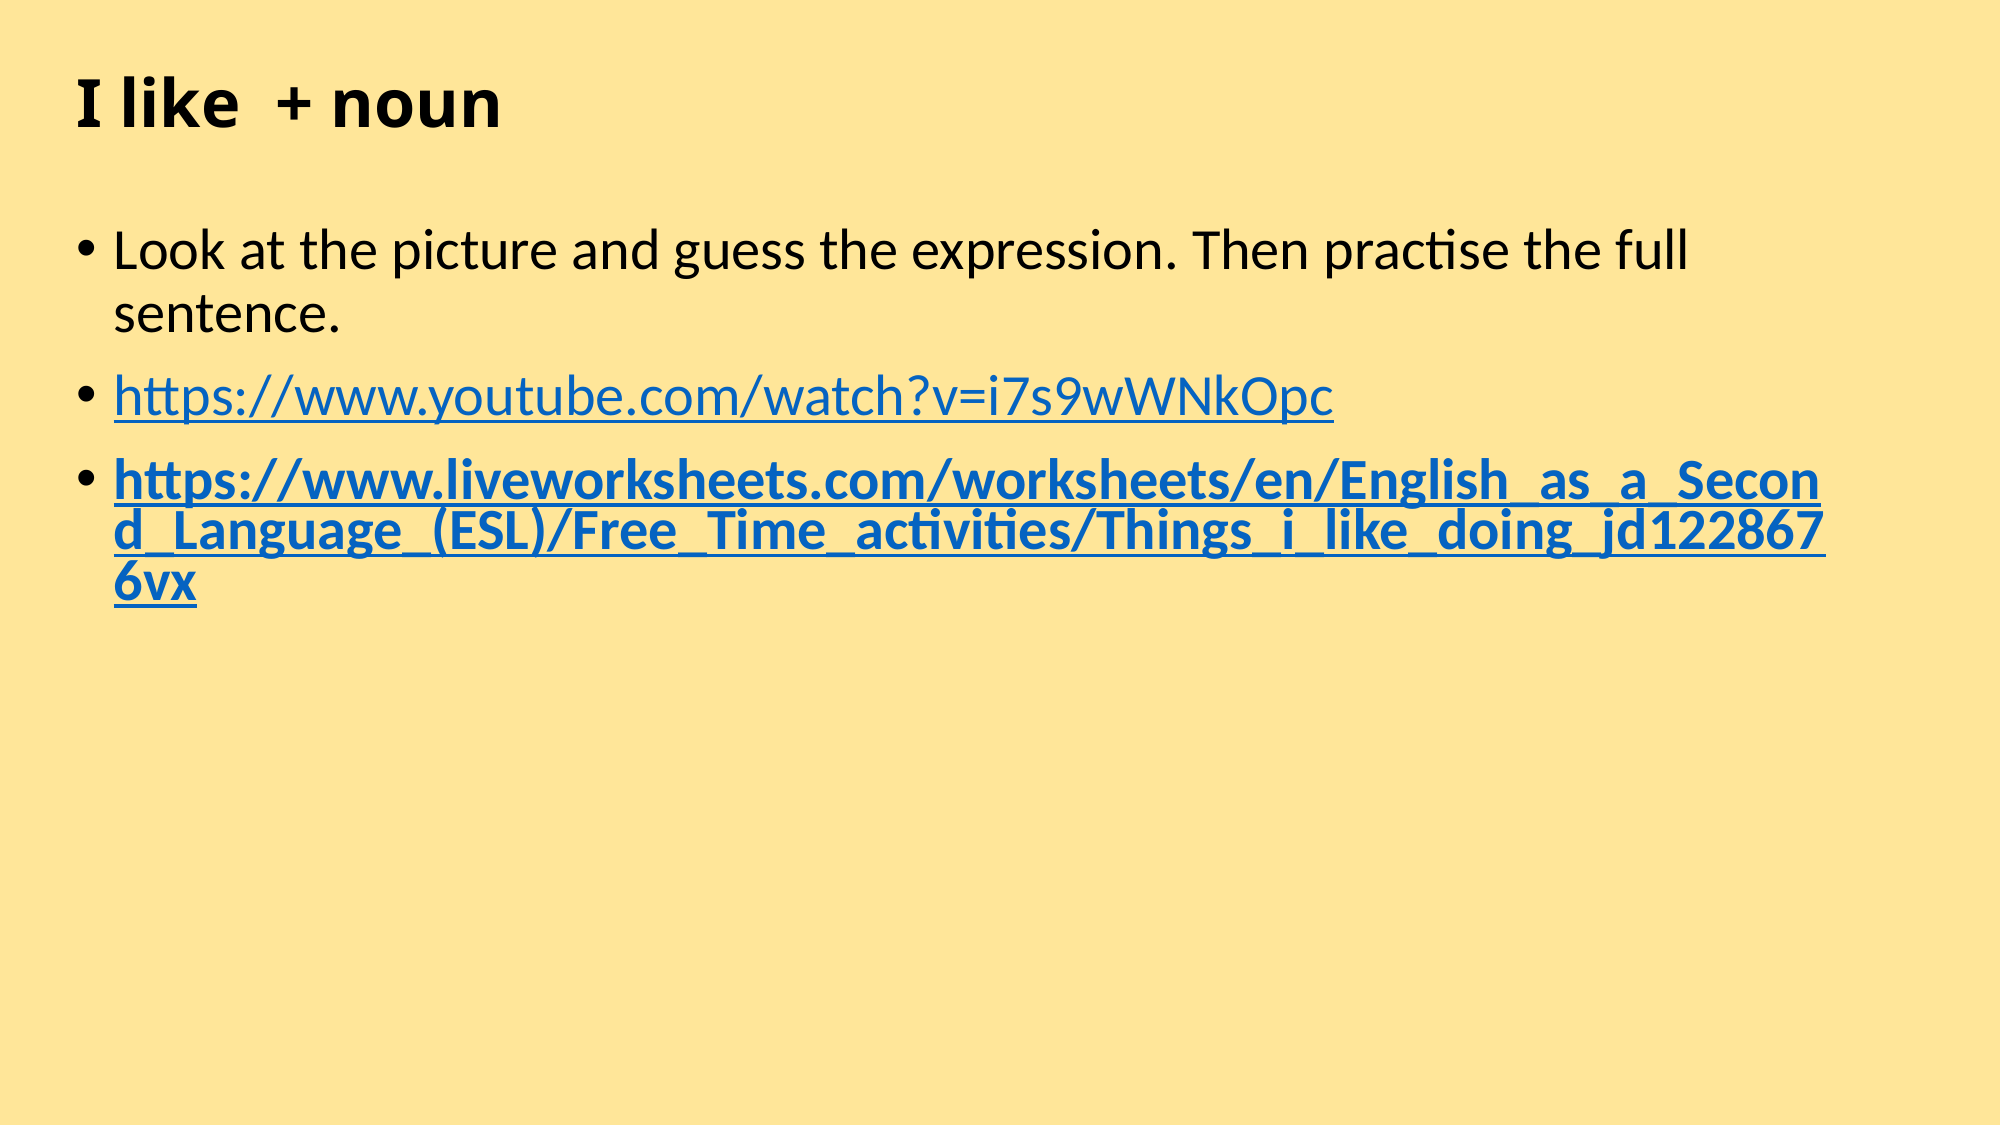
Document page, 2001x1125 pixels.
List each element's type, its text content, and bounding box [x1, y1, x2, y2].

list Look at the picture and guess the expression. Then practise the full sentence. https://www.youtube.com/watch?v=i7s9wWNkOpc https://www.liveworksheets.com/worksheets/en/English_as_a_Second_Language_(ESL)/Free_Time_activities/Things_i_like_doing_jd1228676vx [61, 211, 1863, 919]
title I like + noun [61, 45, 1863, 167]
